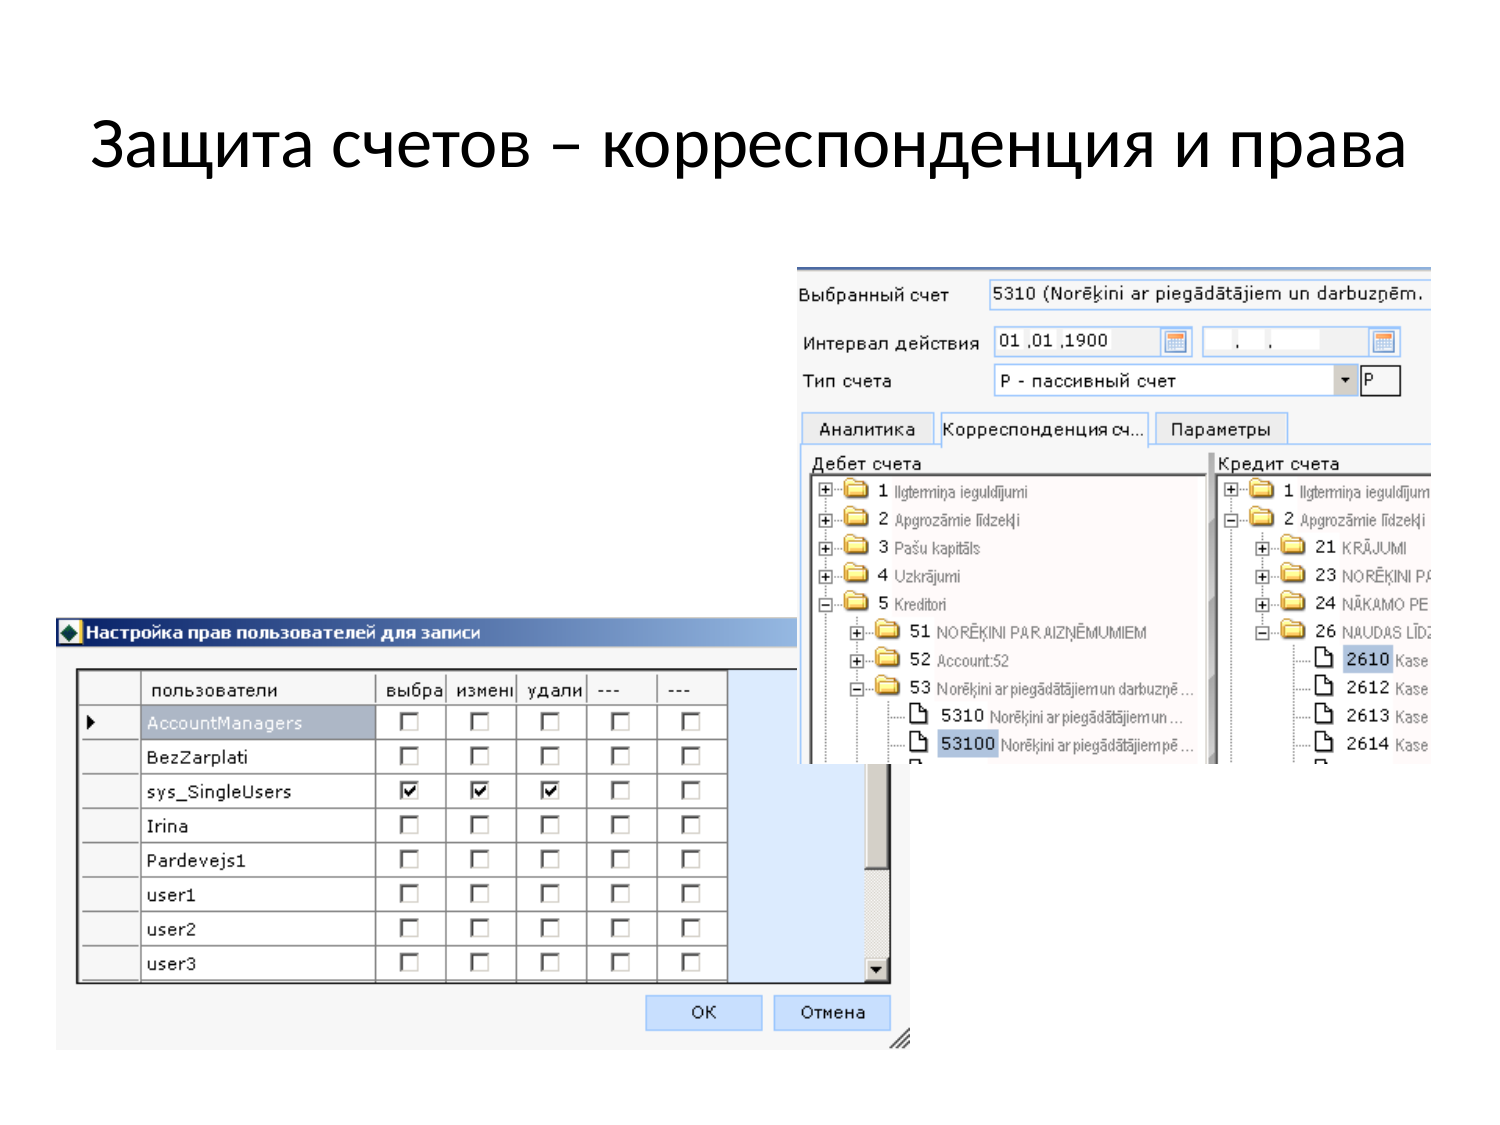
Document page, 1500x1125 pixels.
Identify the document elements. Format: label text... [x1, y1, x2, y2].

title Защита счетов – корреспонденция и права [75, 45, 1425, 233]
picture [55, 266, 1431, 1051]
